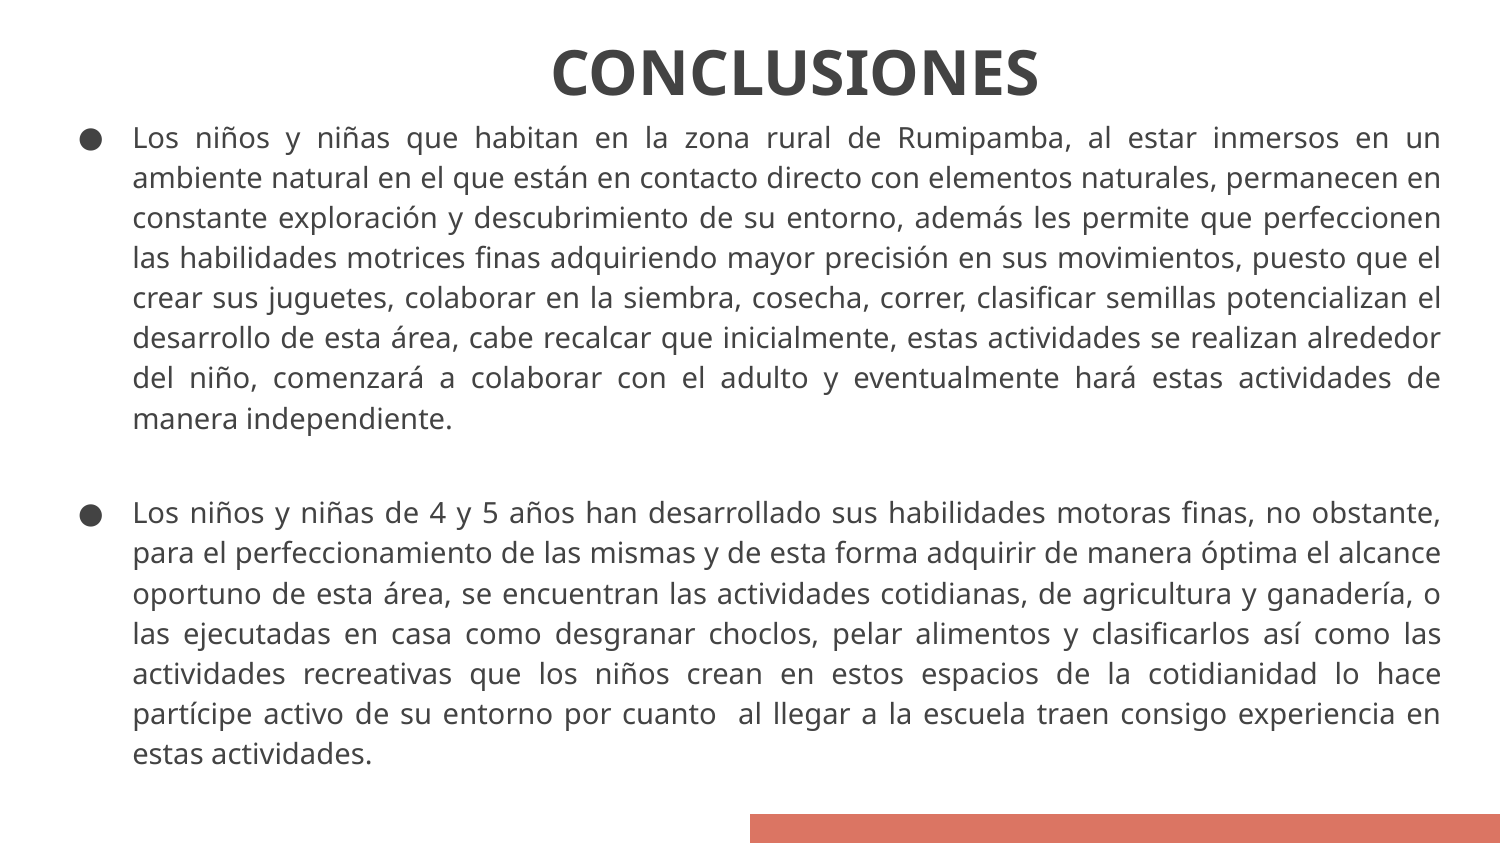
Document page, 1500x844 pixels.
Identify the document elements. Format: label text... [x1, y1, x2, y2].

title CONCLUSIONES [433, 24, 1158, 104]
subtitle Los niños y niñas de 4 y 5 años han desarrollado sus habilidades motoras finas, no obstante, para el perfeccionamiento de las mismas y de esta forma adquirir de manera óptima el alcance oportuno de esta área, se encuentran las actividades cotidianas, de agricultura y ganadería, o las ejecutadas en casa como desgranar choclos, pelar alimentos y clasificarlos así como las actividades recreativas que los niños crean en estos espacios de la cotidianidad lo hace partícipe activo de su entorno por cuanto al llegar a la escuela traen consigo experiencia en estas actividades. [42, 460, 1458, 800]
subtitle Los niños y niñas que habitan en la zona rural de Rumipamba, al estar inmersos en un ambiente natural en el que están en contacto directo con elementos naturales, permanecen en constante exploración y descubrimiento de su entorno, además les permite que perfeccionen las habilidades motrices finas adquiriendo mayor precisión en sus movimientos, puesto que el crear sus juguetes, colaborar en la siembra, cosecha, correr, clasificar semillas potencializan el desarrollo de esta área, cabe recalcar que inicialmente, estas actividades se realizan alrededor del niño, comenzará a colaborar con el adulto y eventualmente hará estas actividades de manera independiente. [42, 104, 1458, 445]
